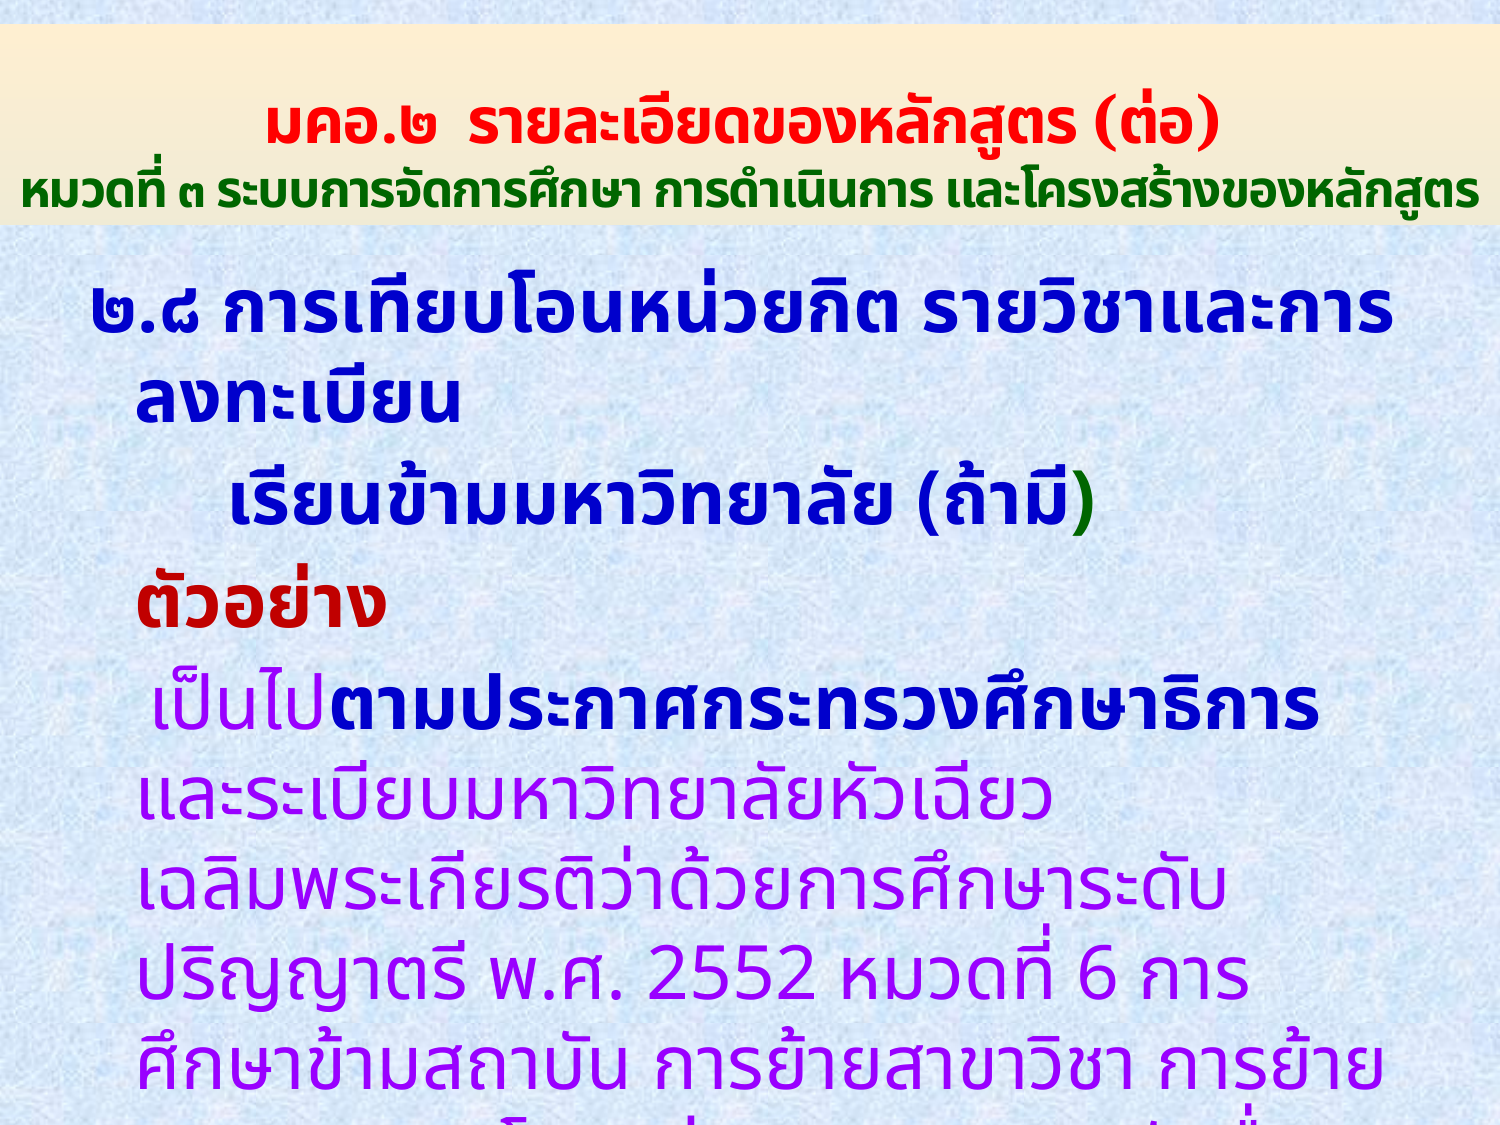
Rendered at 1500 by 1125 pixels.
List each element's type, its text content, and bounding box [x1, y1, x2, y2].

list ๒.๘ การเทียบโอนหน่วยกิต รายวิชาและการลงทะเบียน เรียนข้ามมหาวิทยาลัย (ถ้ามี) ตัวอย่าง เป็นไปตามประกาศกระทรวงศึกษาธิการ และระเบียบมหาวิทยาลัยหัวเฉียวเฉลิมพระเกียรติว่าด้วยการศึกษาระดับปริญญาตรี พ.ศ. 2552 หมวดที่ 6 การศึกษาข้ามสถาบัน การย้ายสาขาวิชา การย้ายรอบ และการโอนหน่วยกิต จากสถาบันอื่น [75, 249, 1425, 1059]
picture [0, 225, 1500, 1125]
picture [0, 0, 1500, 24]
title มคอ.๒ รายละเอียดของหลักสูตร (ต่อ) หมวดที่ ๓ ระบบการจัดการศึกษา การดำเนินการ และโครงสร้างของหลักสูตร [0, 24, 1500, 225]
